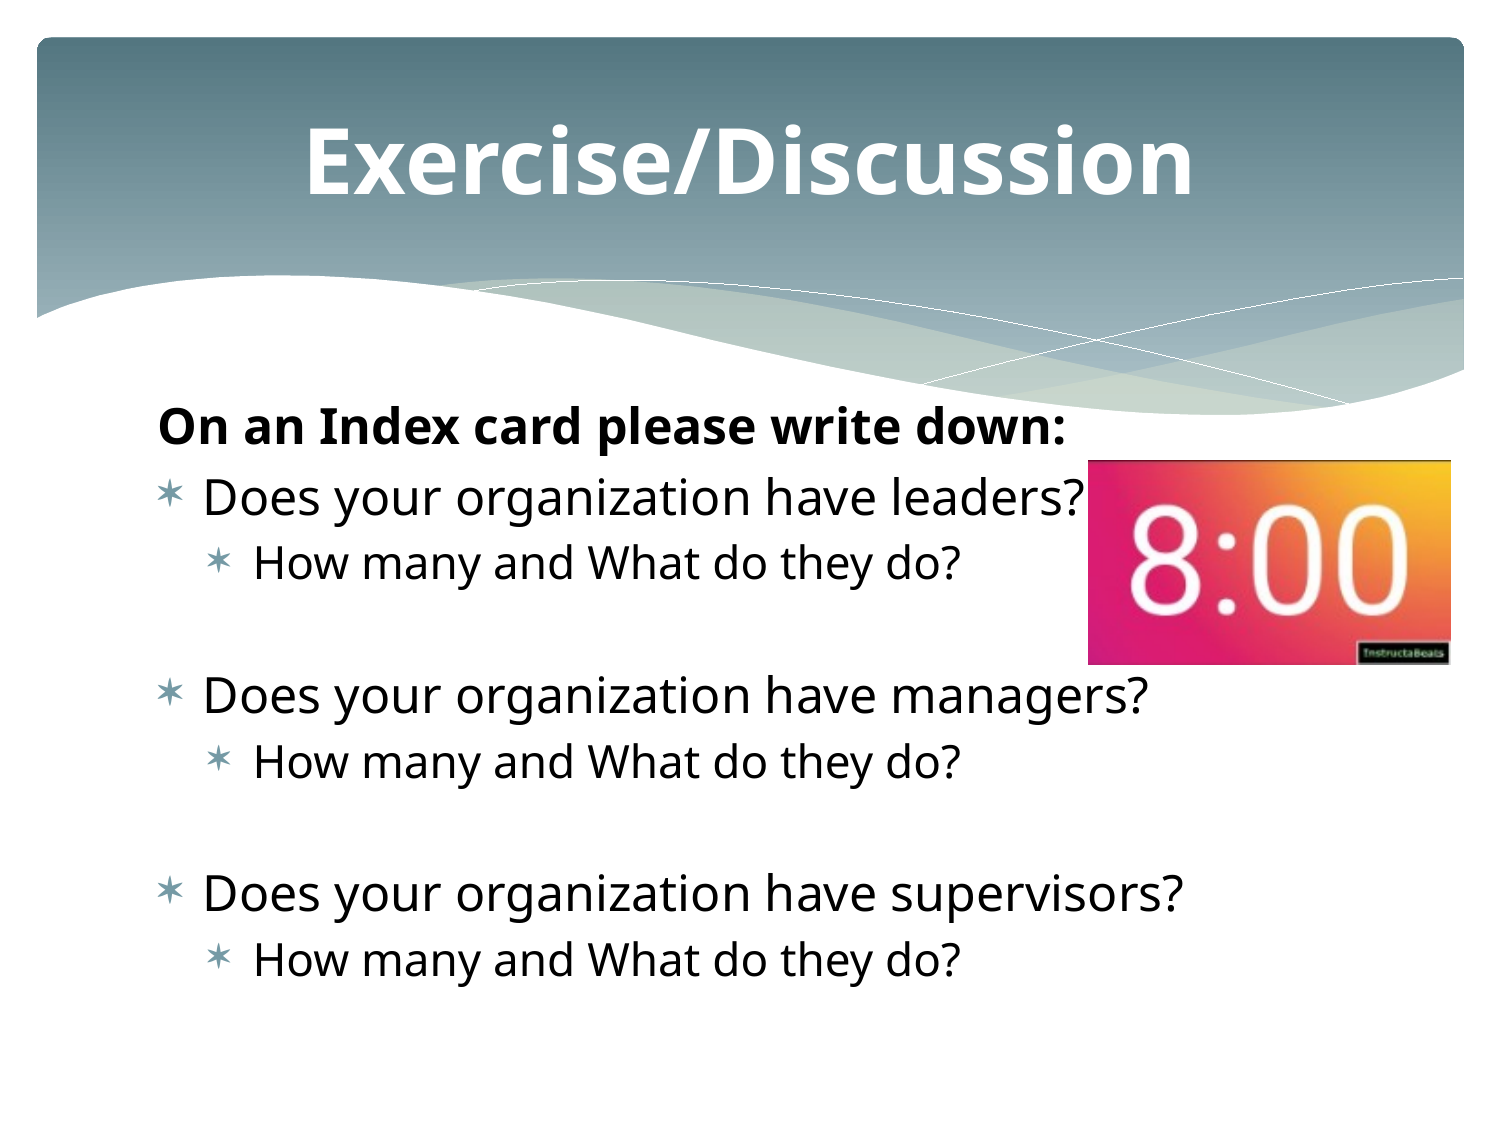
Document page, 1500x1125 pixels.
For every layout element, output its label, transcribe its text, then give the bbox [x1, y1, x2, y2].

title Exercise/Discussion [75, 55, 1425, 261]
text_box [1087, 459, 1452, 666]
list On an Index card please write down: Does your organization have leaders? How many and What do they do? Does your organization have managers? How many and What do they do? Does your organization have supervisors? How many and What do they do? [142, 387, 1359, 1100]
